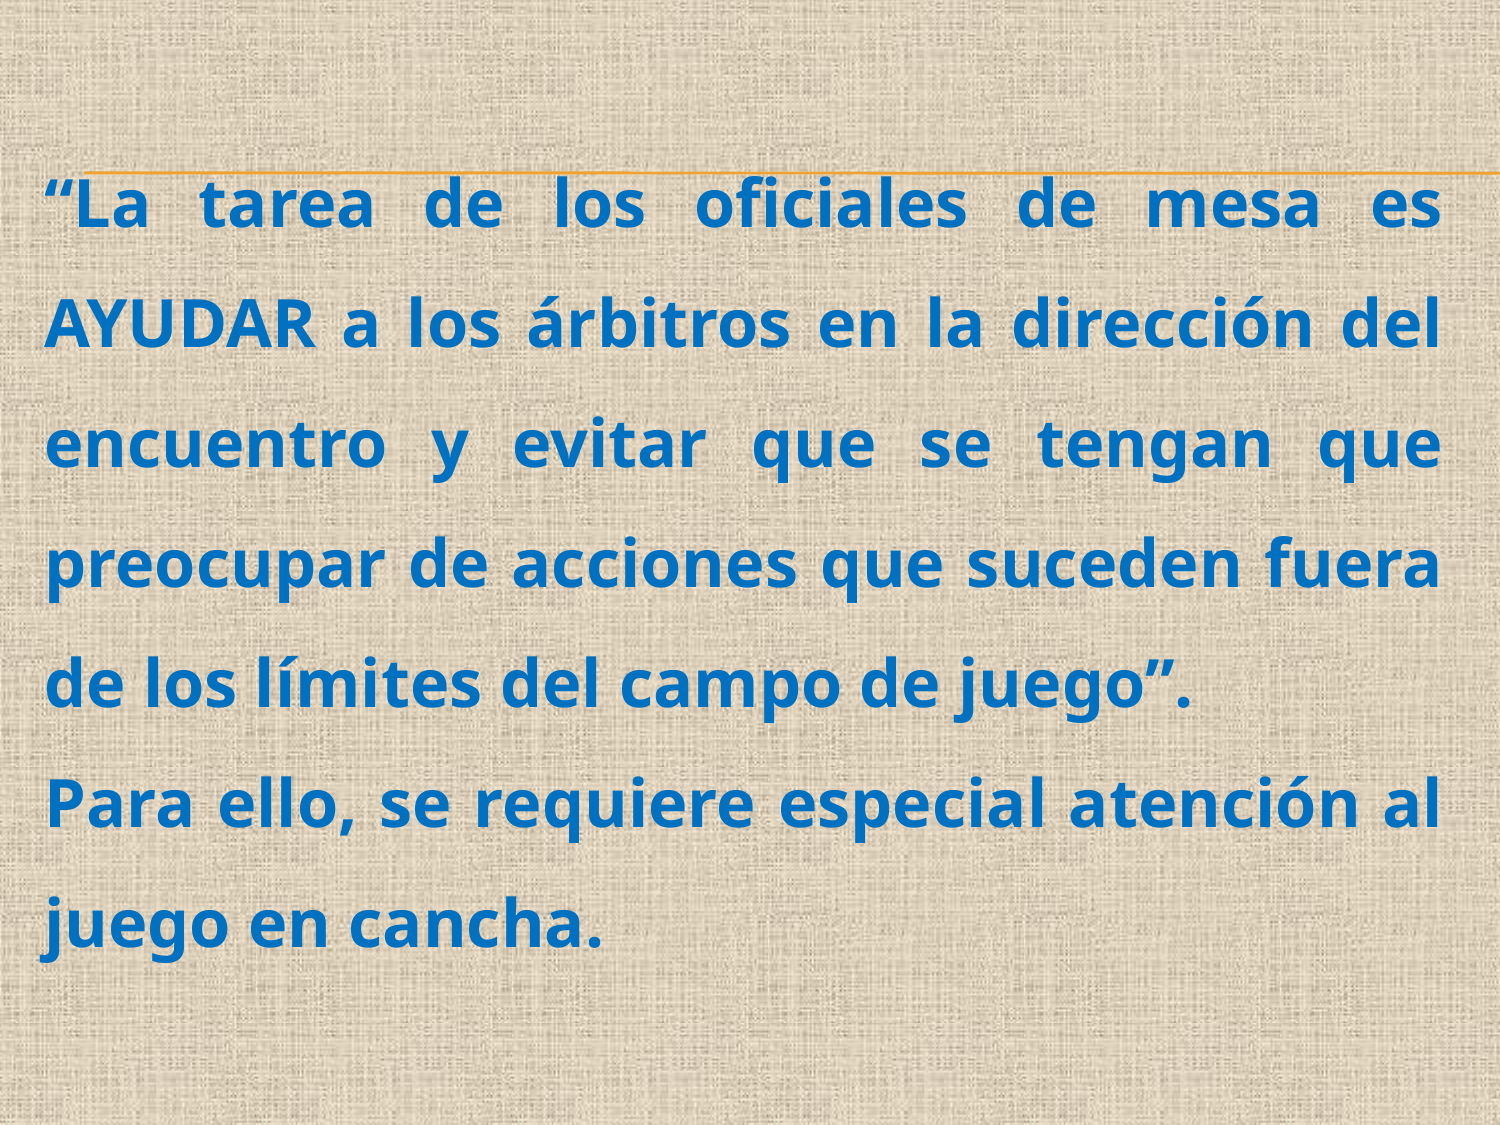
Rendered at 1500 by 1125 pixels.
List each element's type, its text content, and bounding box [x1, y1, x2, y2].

text_box “La tarea de los oficiales de mesa es AYUDAR a los árbitros en la dirección del encuentro y evitar que se tengan que preocupar de acciones que suceden fuera de los límites del campo de juego”. Para ello, se requiere especial atención al juego en cancha. [29, 113, 1459, 968]
picture [0, 0, 1500, 1125]
